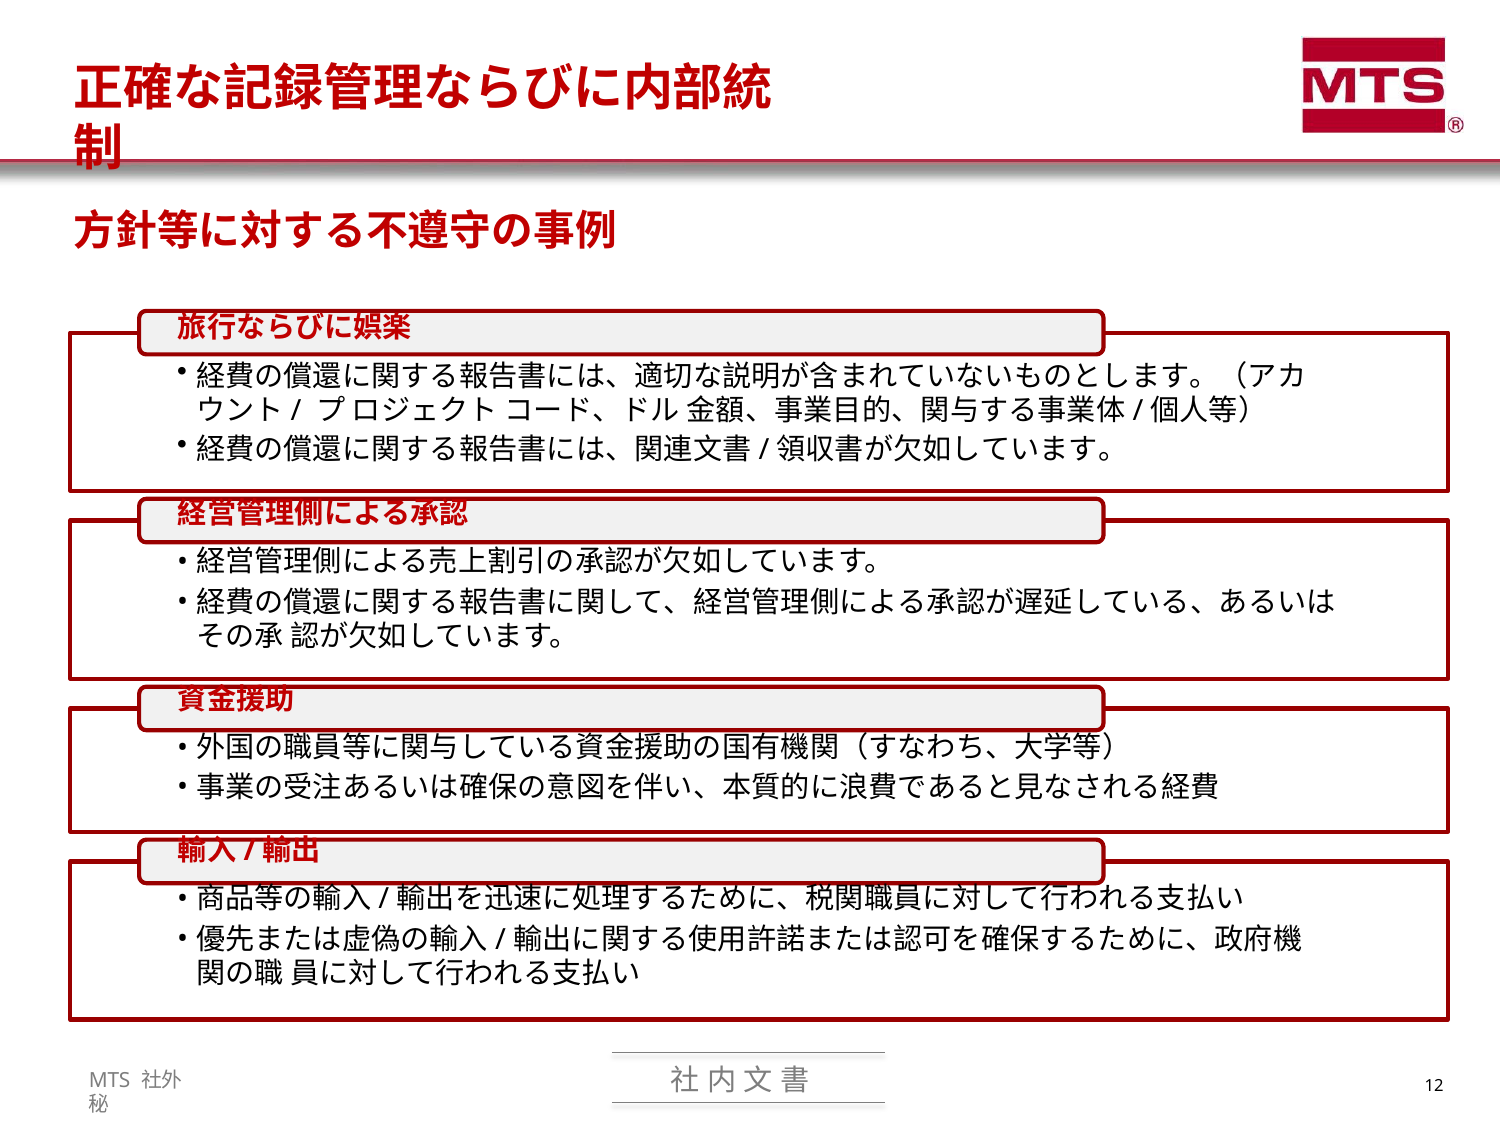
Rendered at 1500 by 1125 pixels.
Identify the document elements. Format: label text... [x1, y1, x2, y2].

picture [607, 1100, 889, 1113]
footer MTS 社外秘 [86, 1067, 200, 1125]
picture [607, 1050, 889, 1063]
picture [805, 159, 1500, 188]
picture [1301, 36, 1464, 133]
title 正確な記録管理ならびに内部統制 [71, 53, 805, 244]
text_box 12 [1409, 1067, 1459, 1103]
text_box 方針等に対する不遵守の事例 旅行ならびに娯楽 経費の償還に関する報告書には、適切な説明が含まれていないものとします。（アカウント/ プ ロジェクト コード、ドル 金額、事業目的、関与する事業体/個人等） 経費の償還に関する報告書には、関連文書/領収書が欠如しています。 経営管理側による承認 経営管理側による売上割引の承認が欠如しています。 経費の償還に関する報告書に関して、経営管理側による承認が遅延している、あるいはその承 認が欠如しています。 資金援助 外国の職員等に関与している資金援助の国有機関（すなわち、大学等） 事業の受注あるいは確保の意図を伴い、本質的に浪費であると見なされる経費 輸入/輸出 商品等の輸入/輸出を迅速に処理するために、税関職員に対して行われる支払い 優先または虚偽の輸入/輸出に関する使用許諾または認可を確保するために、政府機関の職 員に対して行われる支払い [71, 201, 1337, 307]
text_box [67, 308, 1451, 1022]
text_box 社 内 文 書 [668, 1063, 822, 1097]
picture [0, 159, 71, 188]
